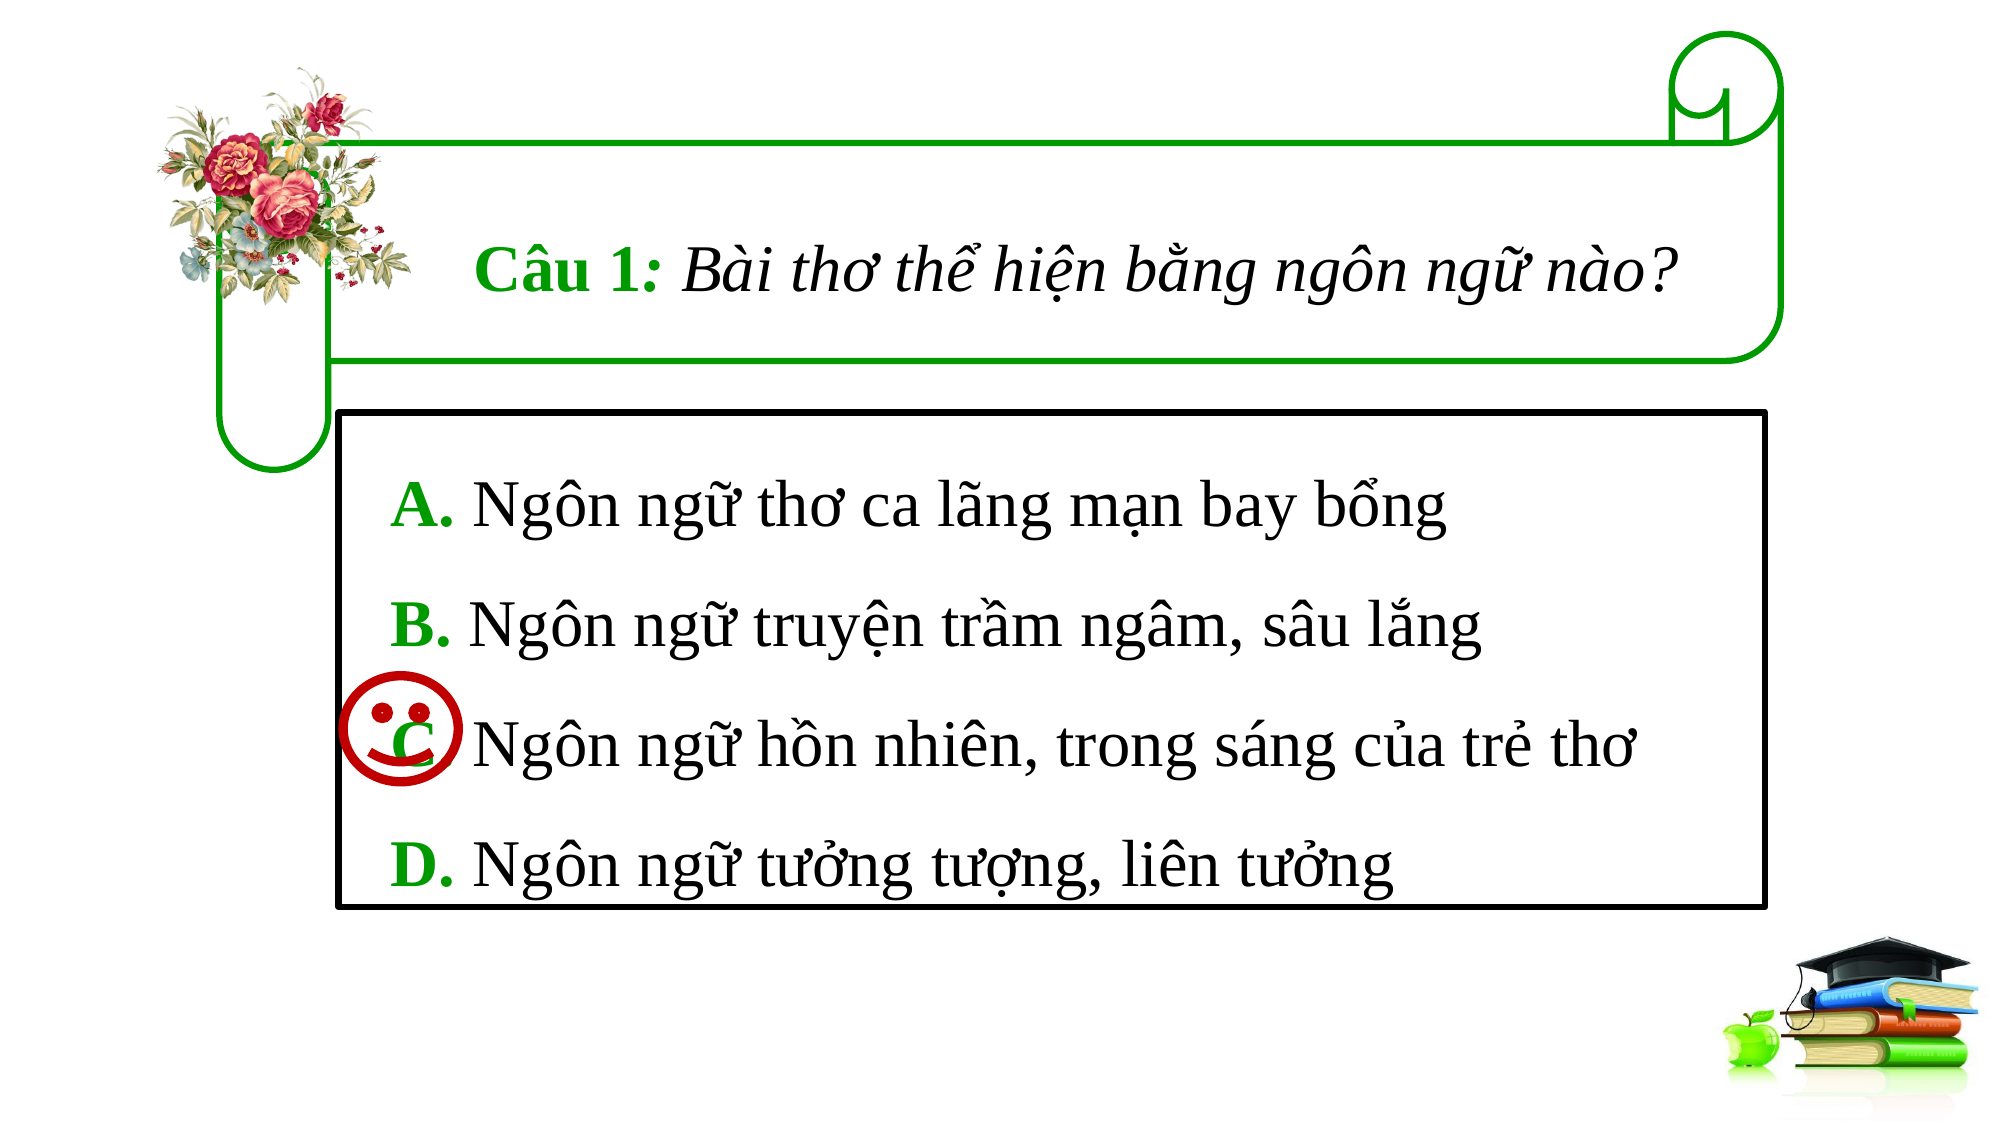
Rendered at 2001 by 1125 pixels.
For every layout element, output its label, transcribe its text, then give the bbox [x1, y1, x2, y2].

picture [1449, 772, 2000, 1125]
text_box [218, 32, 1782, 471]
picture [156, 67, 411, 307]
text_box [342, 674, 460, 783]
text_box A. Ngôn ngữ thơ ca lãng mạn bay bổng B. Ngôn ngữ truyện trầm ngâm, sâu lắng C. Ngôn ngữ hồn nhiên, trong sáng của trẻ thơ D. Ngôn ngữ tưởng tượng, liên tưởng [338, 412, 1766, 907]
text_box Câu 1: Bài thơ thể hiện bằng ngôn ngữ nào? [458, 204, 1728, 312]
